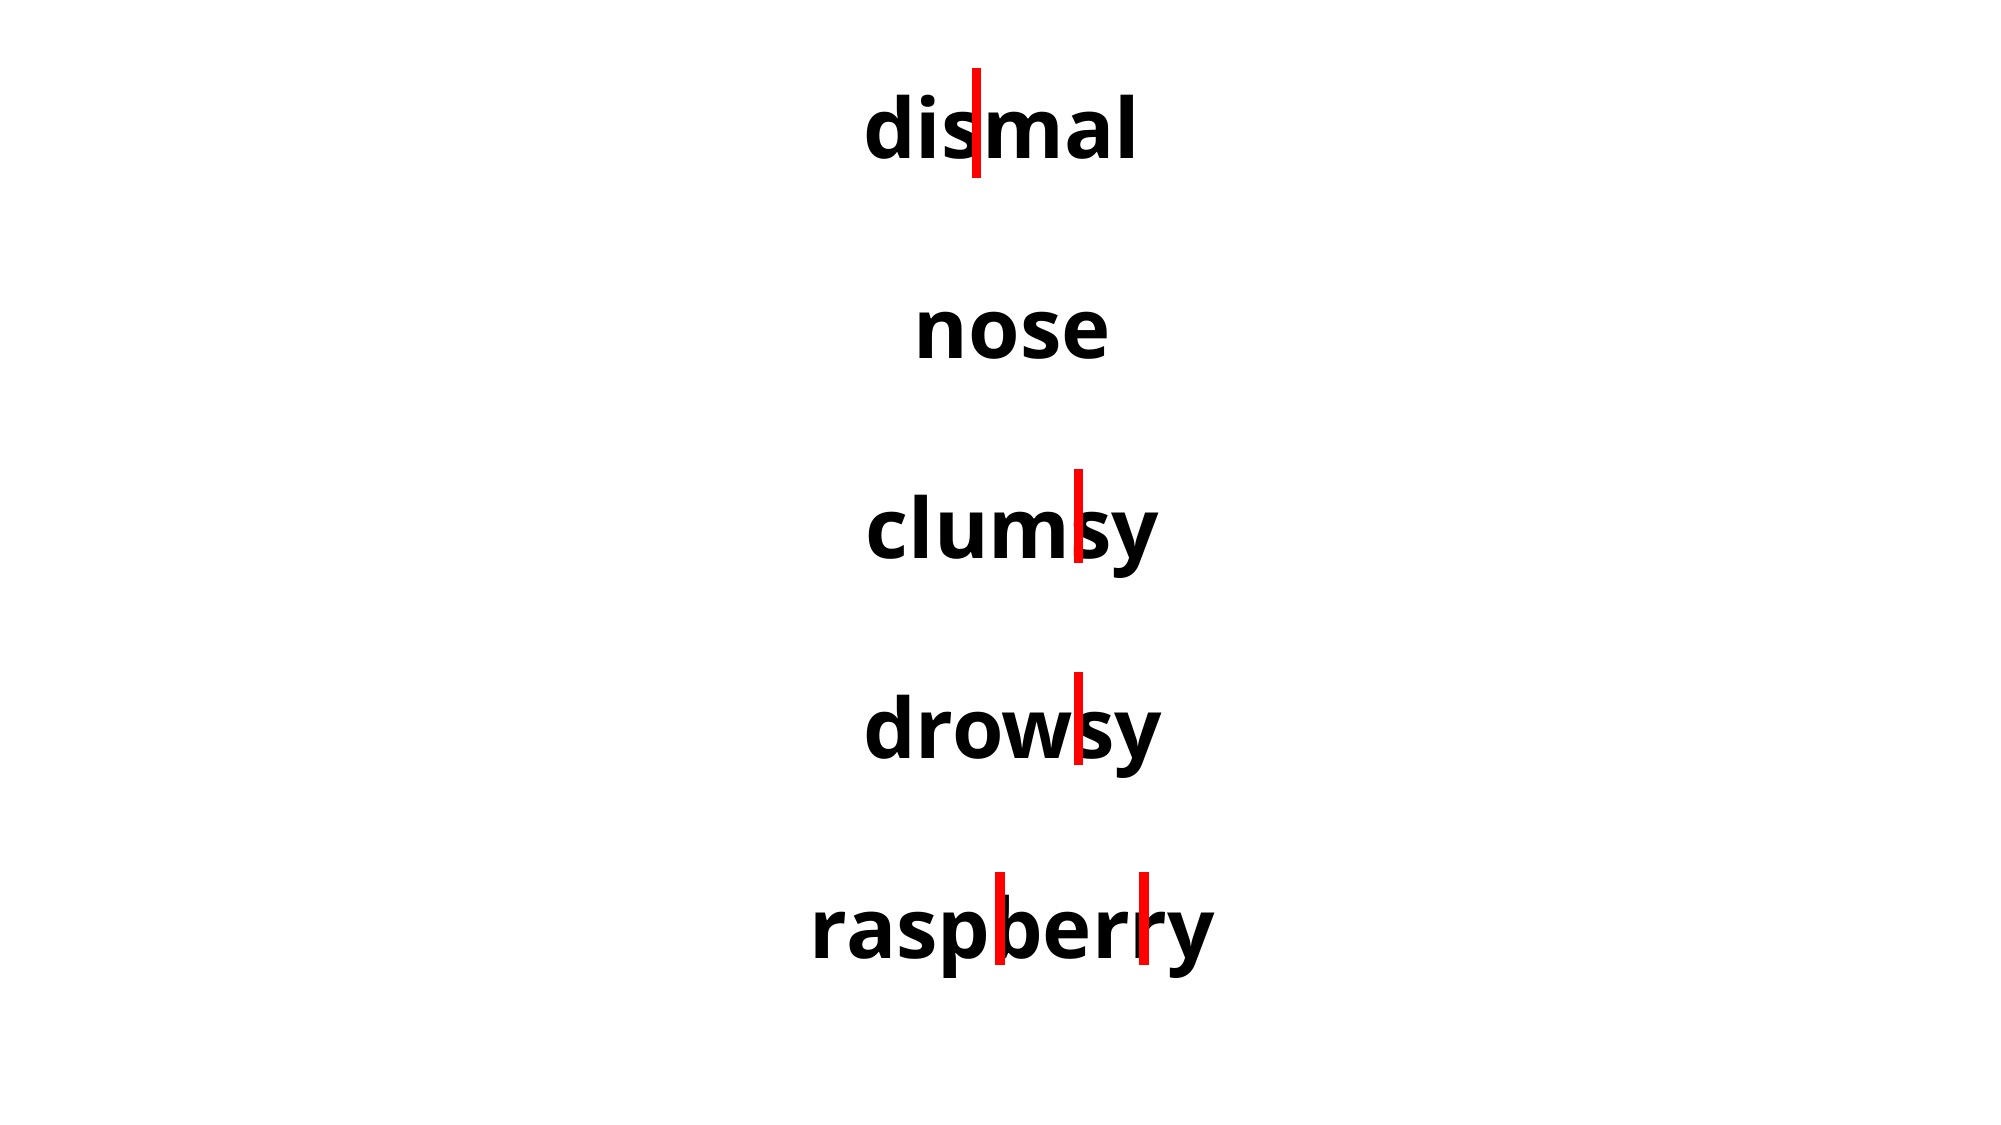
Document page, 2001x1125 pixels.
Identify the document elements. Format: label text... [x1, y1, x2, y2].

text_box dismal nose clumsy drowsy raspberry [133, 68, 1870, 983]
